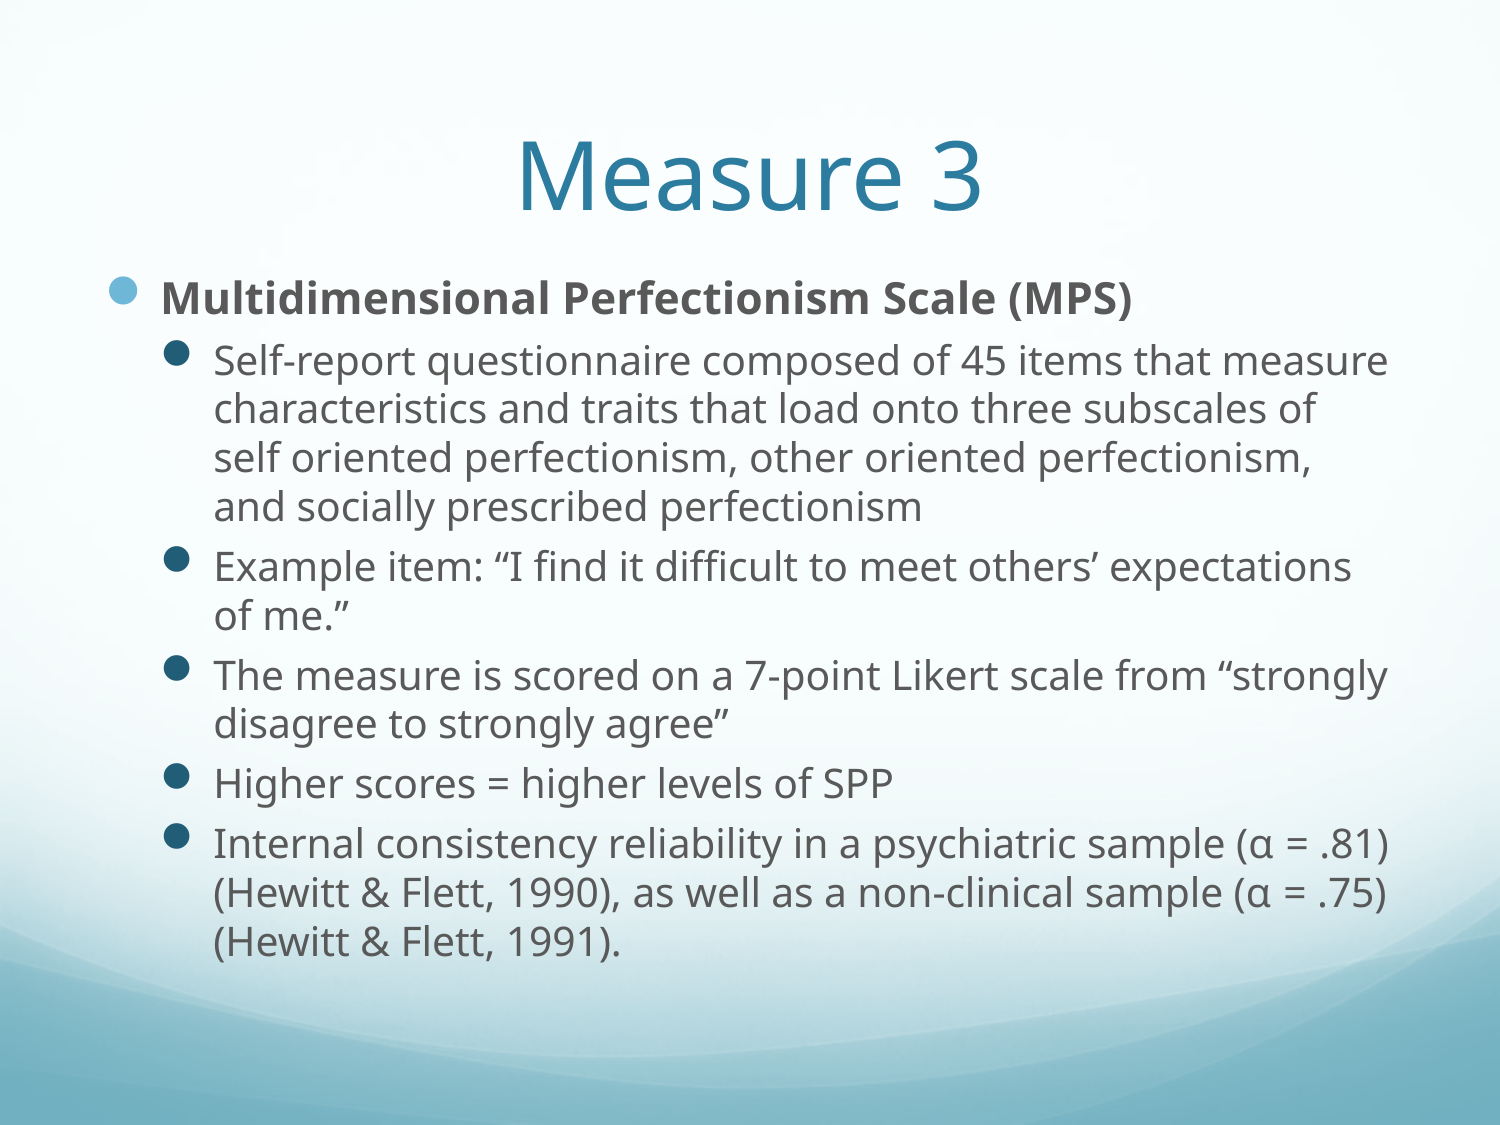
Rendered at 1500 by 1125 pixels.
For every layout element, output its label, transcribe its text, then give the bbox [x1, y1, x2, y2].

title Measure 3 [90, 17, 1410, 237]
list Multidimensional Perfectionism Scale (MPS) Self-report questionnaire composed of 45 items that measure characteristics and traits that load onto three subscales of self oriented perfectionism, other oriented perfectionism, and socially prescribed perfectionism Example item: “I find it difficult to meet others’ expectations of me.” The measure is scored on a 7-point Likert scale from “strongly disagree to strongly agree” Higher scores = higher levels of SPP Internal consistency reliability in a psychiatric sample (α = .81) (Hewitt & Flett, 1990), as well as a non-clinical sample (α = .75) (Hewitt & Flett, 1991). [90, 262, 1410, 975]
